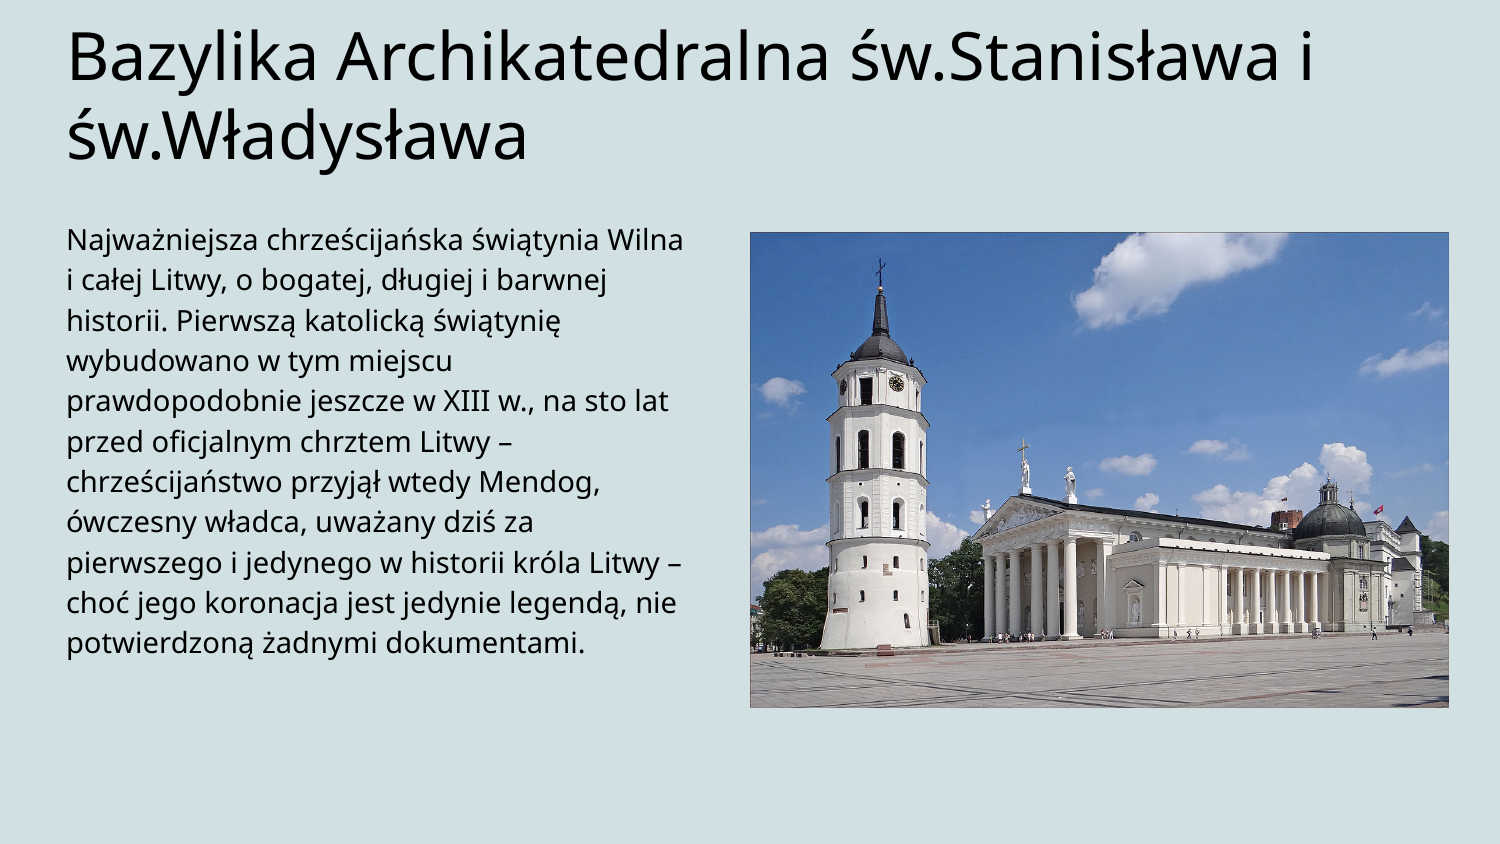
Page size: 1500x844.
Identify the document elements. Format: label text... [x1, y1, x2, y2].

picture [749, 232, 1450, 708]
list Najważniejsza chrześcijańska świątynia Wilna i całej Litwy, o bogatej, długiej i barwnej historii. Pierwszą katolicką świątynię wybudowano w tym miejscu prawdopodobnie jeszcze w XIII w., na sto lat przed oficjalnym chrztem Litwy – chrześcijaństwo przyjął wtedy Mendog, ówczesny władca, uważany dziś za pierwszego i jedynego w historii króla Litwy – choć jego koronacja jest jedynie legendą, nie potwierdzoną żadnymi dokumentami. [51, 200, 708, 752]
title Bazylika Archikatedralna św.Stanisława i św.Władysława [51, 51, 1449, 189]
